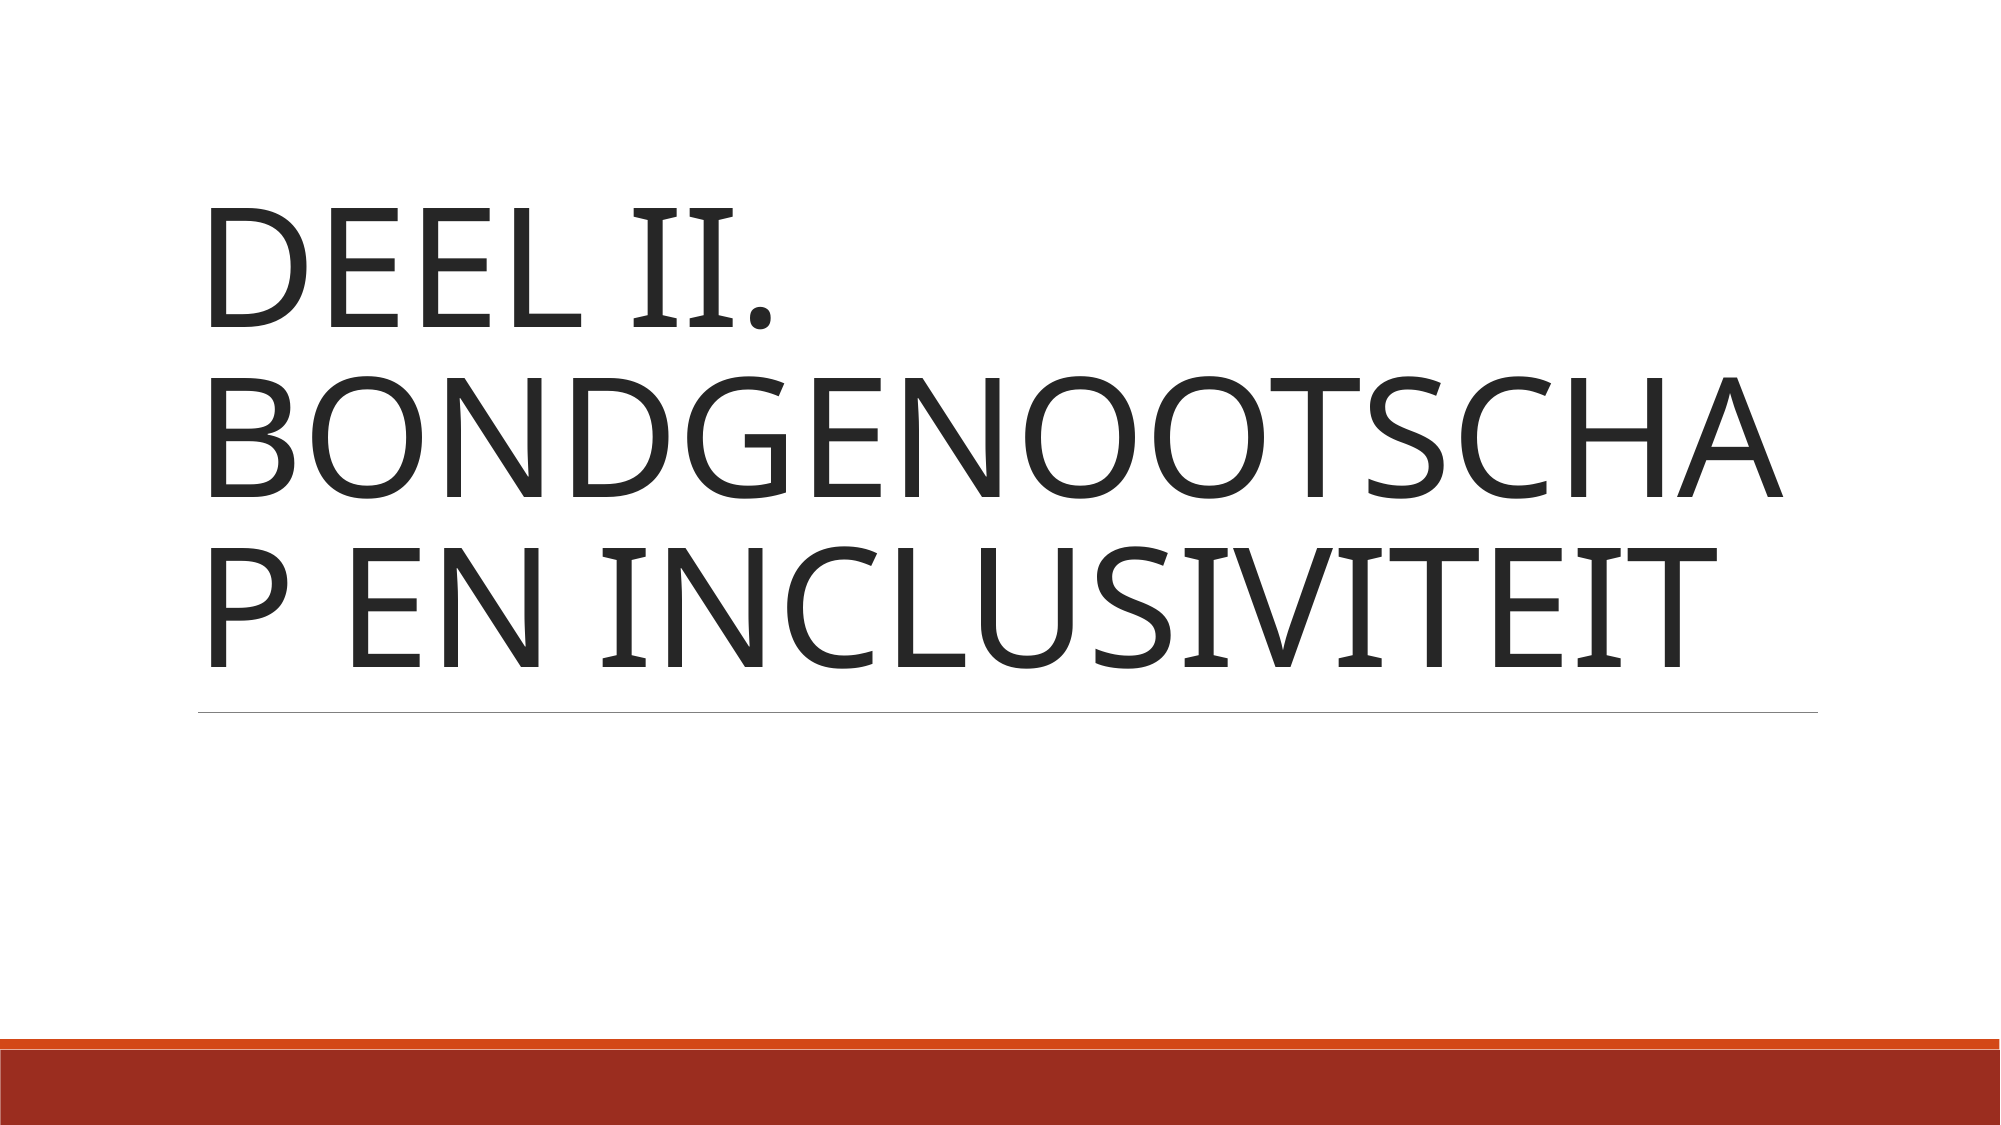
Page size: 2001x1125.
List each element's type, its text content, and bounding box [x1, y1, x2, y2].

title DEEL II. BONDGENOOTSCHAP EN INCLUSIVITEIT [180, 124, 1830, 710]
